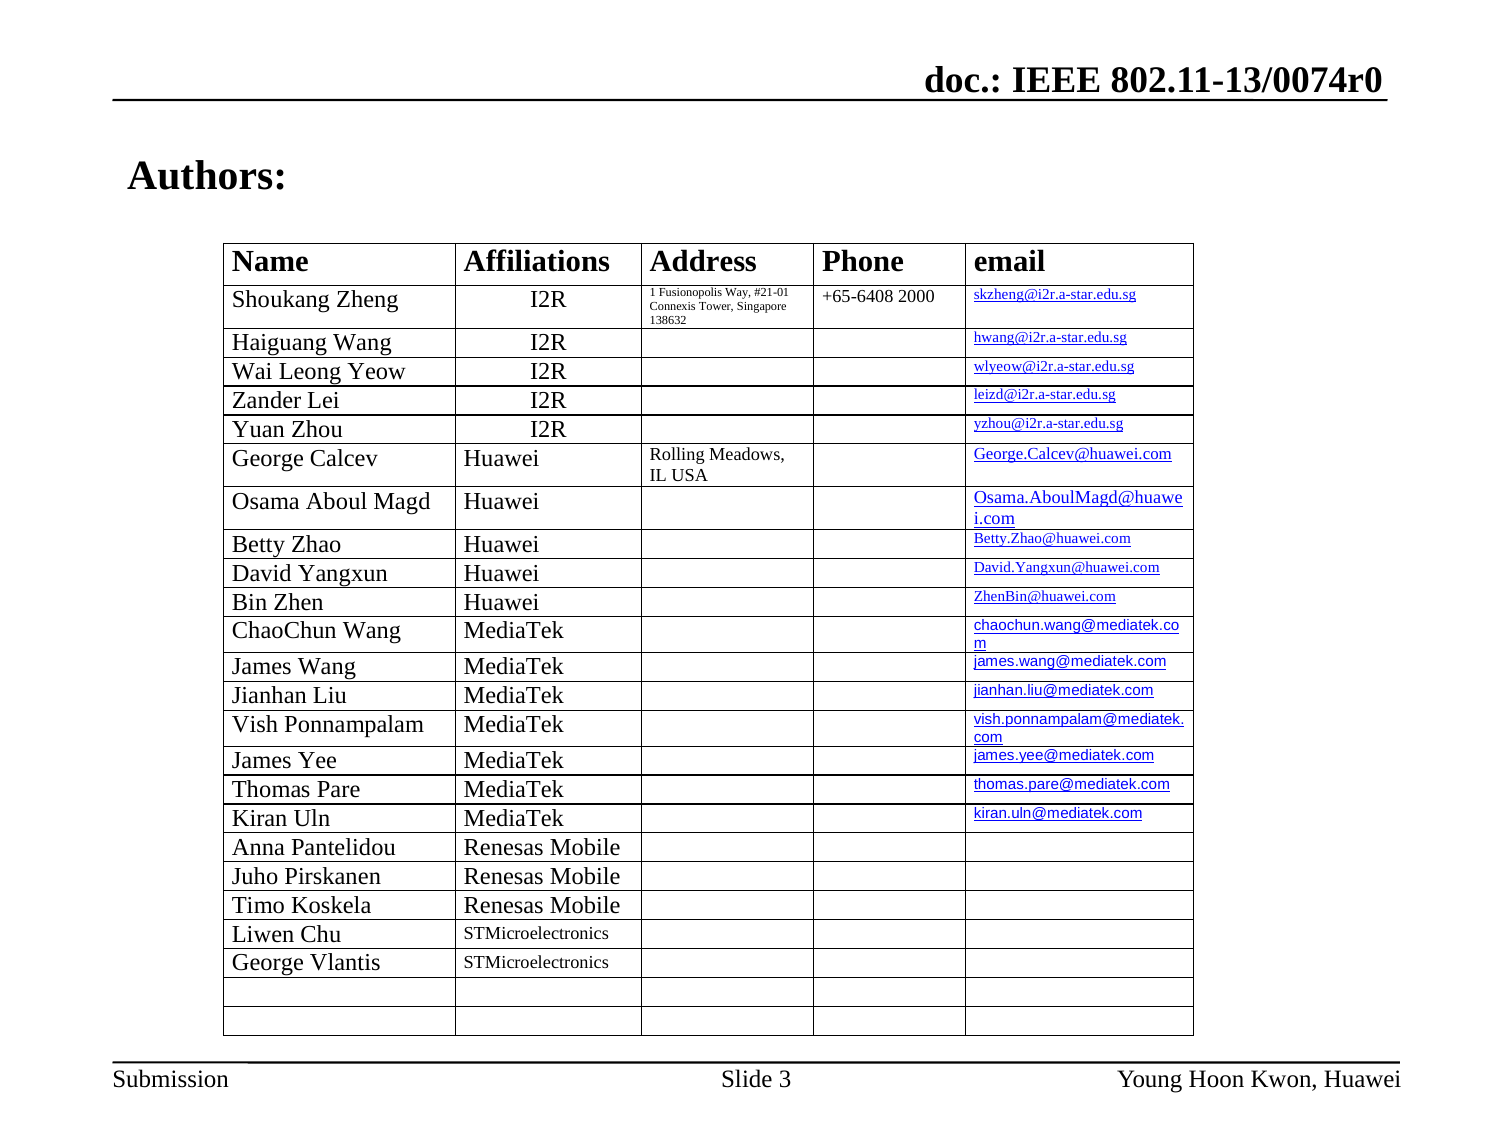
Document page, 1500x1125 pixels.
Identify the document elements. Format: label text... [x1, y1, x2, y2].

slide_number Slide 3 [712, 1074, 800, 1093]
footer Young Hoon Kwon, Huawei [1113, 1061, 1402, 1125]
text_box Authors: [112, 140, 350, 204]
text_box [211, 242, 1244, 1067]
